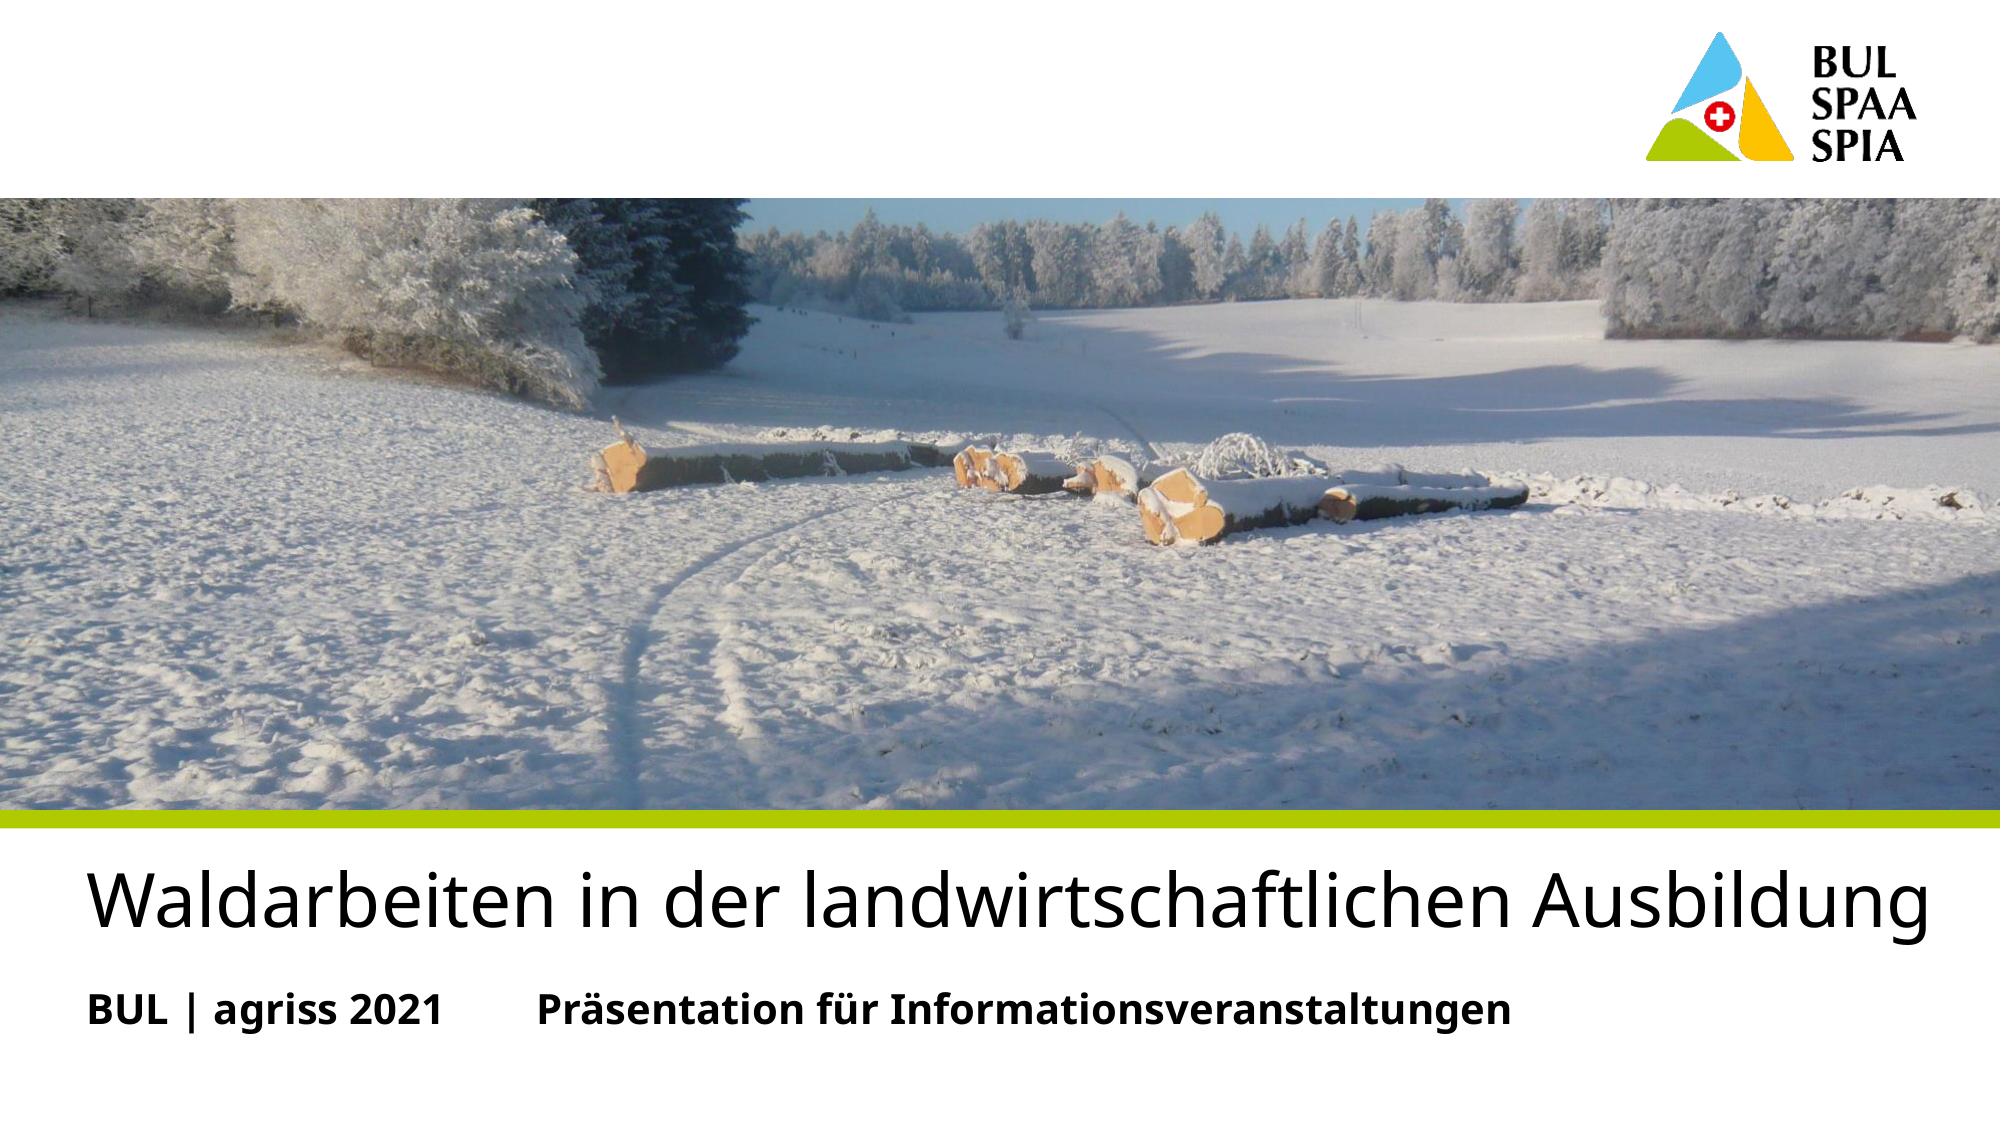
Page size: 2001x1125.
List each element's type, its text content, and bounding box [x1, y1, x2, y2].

subtitle BUL | agriss 2021 Präsentation für Informationsveranstaltungen [86, 957, 1800, 1035]
picture [0, 198, 2000, 810]
title Waldarbeiten in der landwirtschaftlichen Ausbildung [86, 870, 1941, 1005]
picture [1646, 32, 1917, 162]
